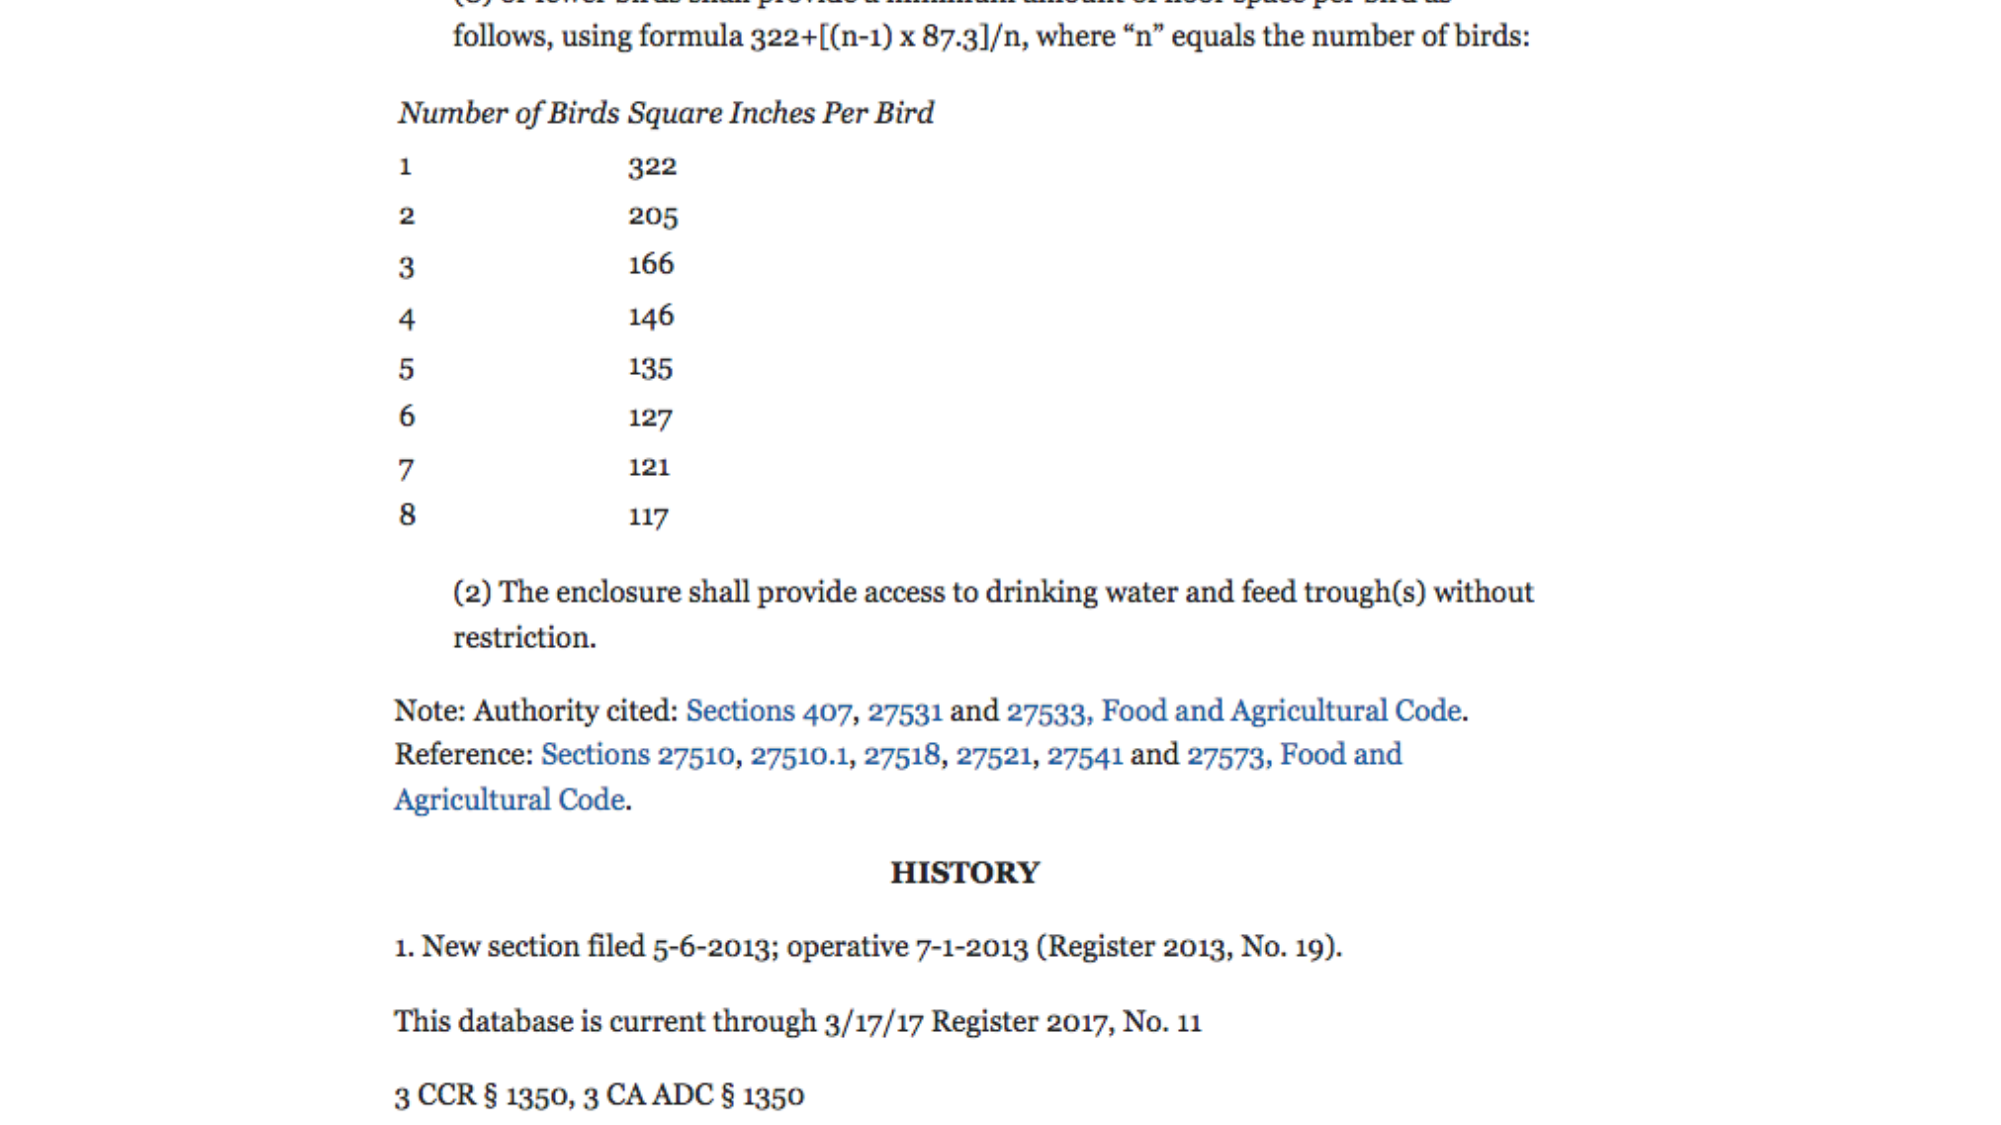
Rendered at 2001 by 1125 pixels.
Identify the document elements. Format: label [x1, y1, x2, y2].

picture [199, 0, 1798, 1125]
